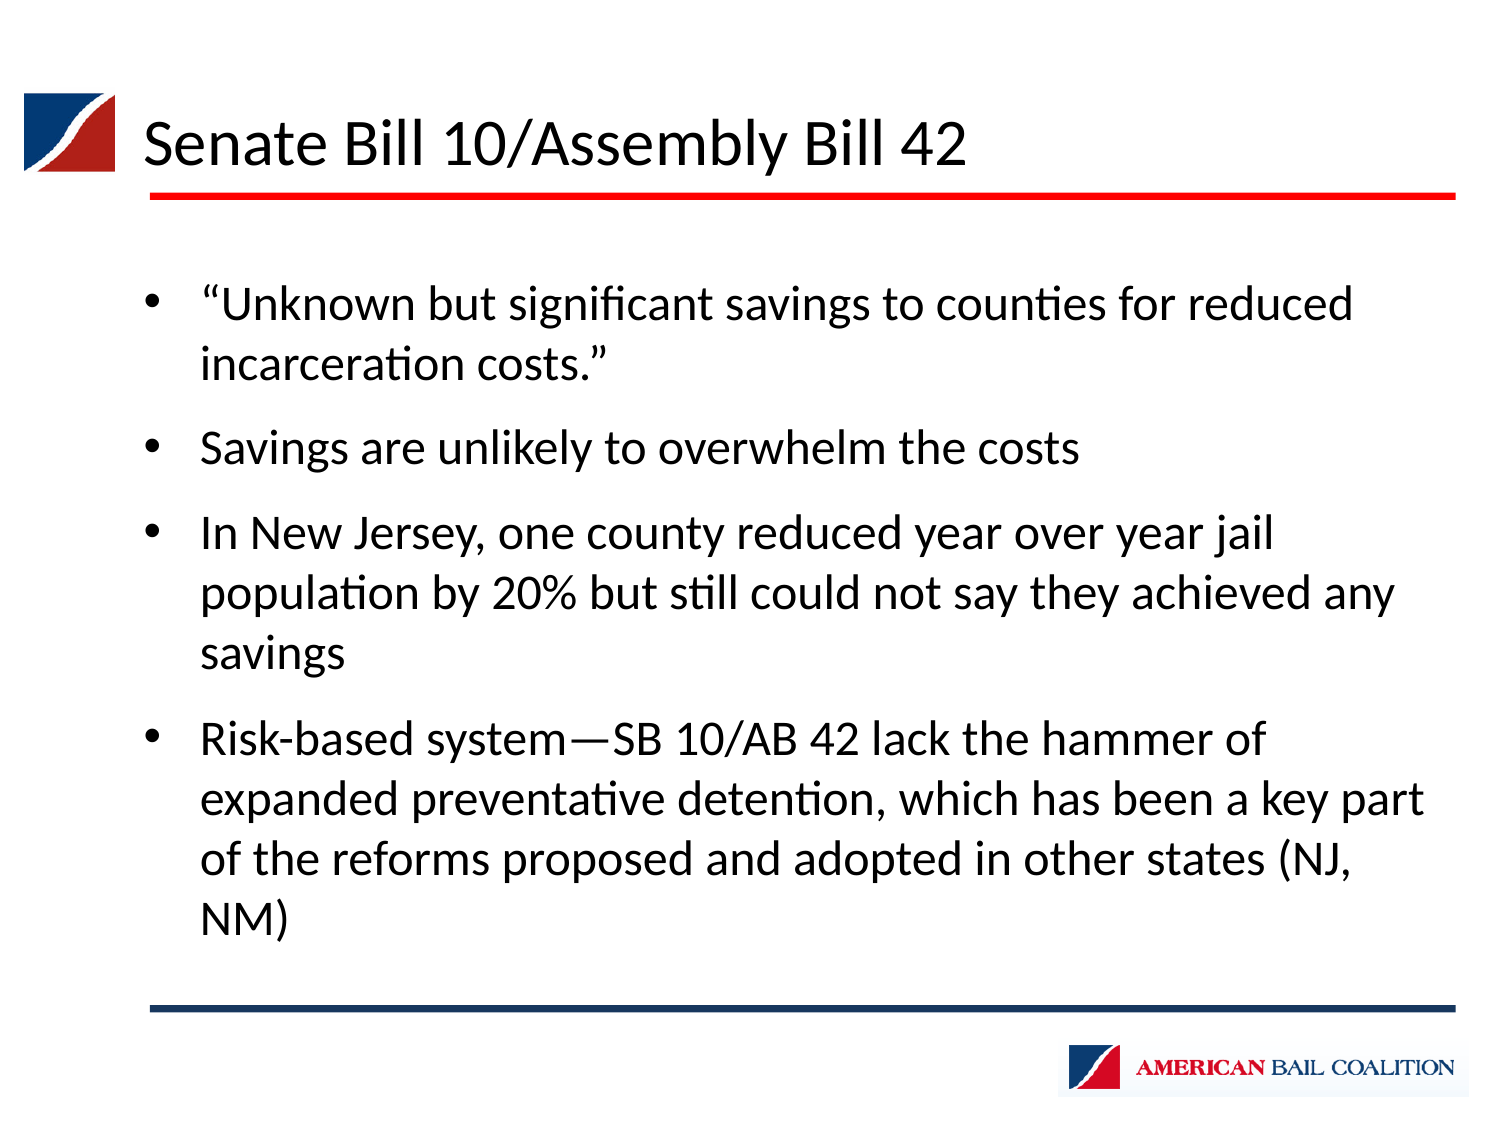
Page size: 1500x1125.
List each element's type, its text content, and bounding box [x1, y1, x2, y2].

list “Unknown but significant savings to counties for reduced incarceration costs.” Savings are unlikely to overwhelm the costs In New Jersey, one county reduced year over year jail population by 20% but still could not say they achieved any savings Risk-based system—SB 10/AB 42 lack the hammer of expanded preventative detention, which has been a key part of the reforms proposed and adopted in other states (NJ, NM) [128, 262, 1450, 1005]
picture [1058, 1038, 1469, 1097]
picture [24, 87, 115, 175]
text_box Senate Bill 10/Assembly Bill 42 [128, 45, 1450, 233]
